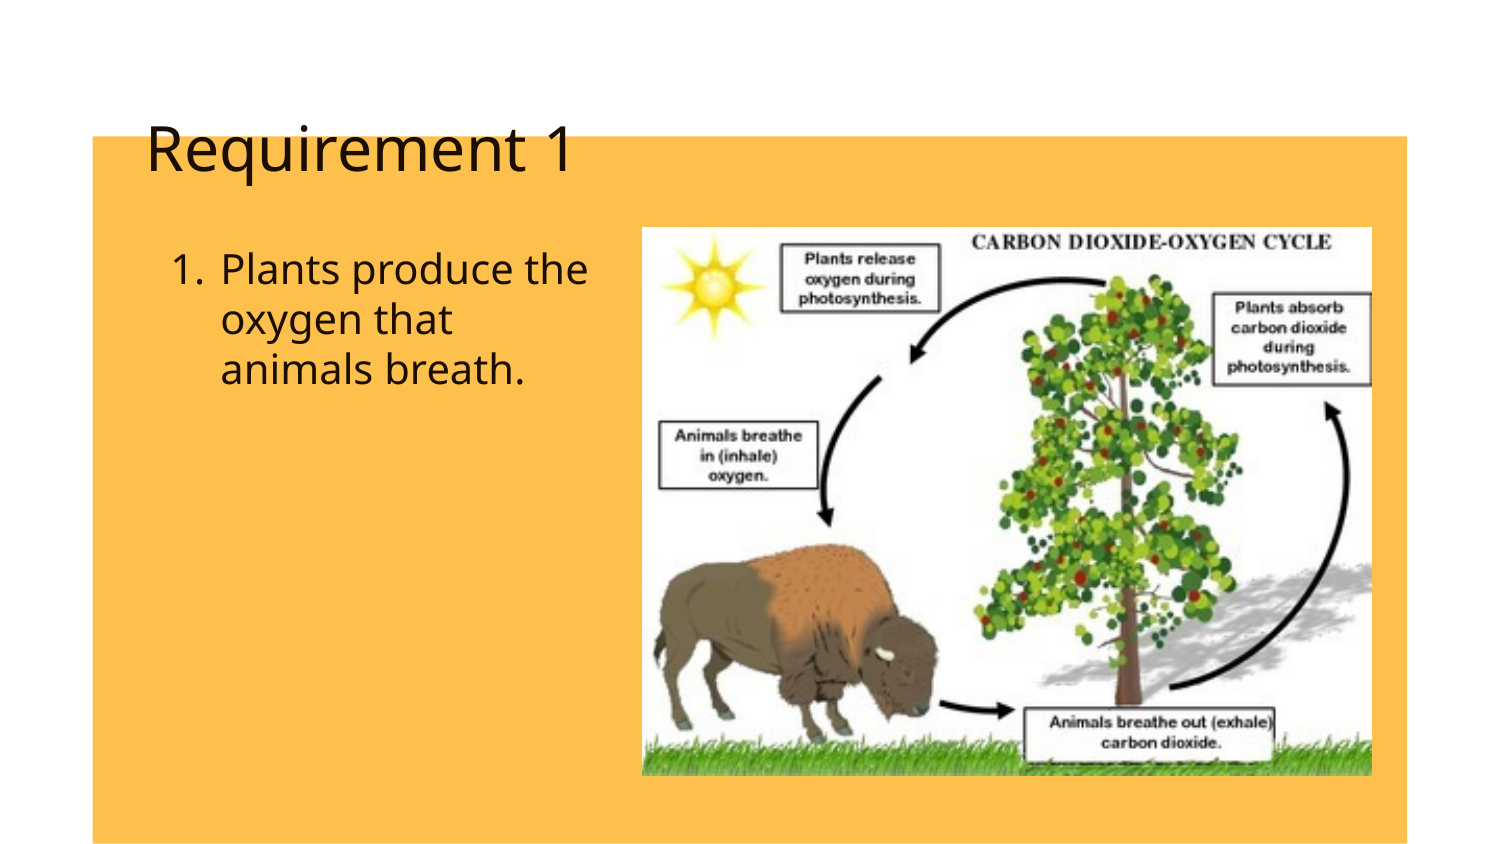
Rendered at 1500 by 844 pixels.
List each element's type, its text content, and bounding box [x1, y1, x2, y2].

picture [642, 227, 1373, 776]
title Requirement 1 [130, 93, 1045, 218]
list Plants produce the oxygen that animals breath. [130, 227, 621, 716]
